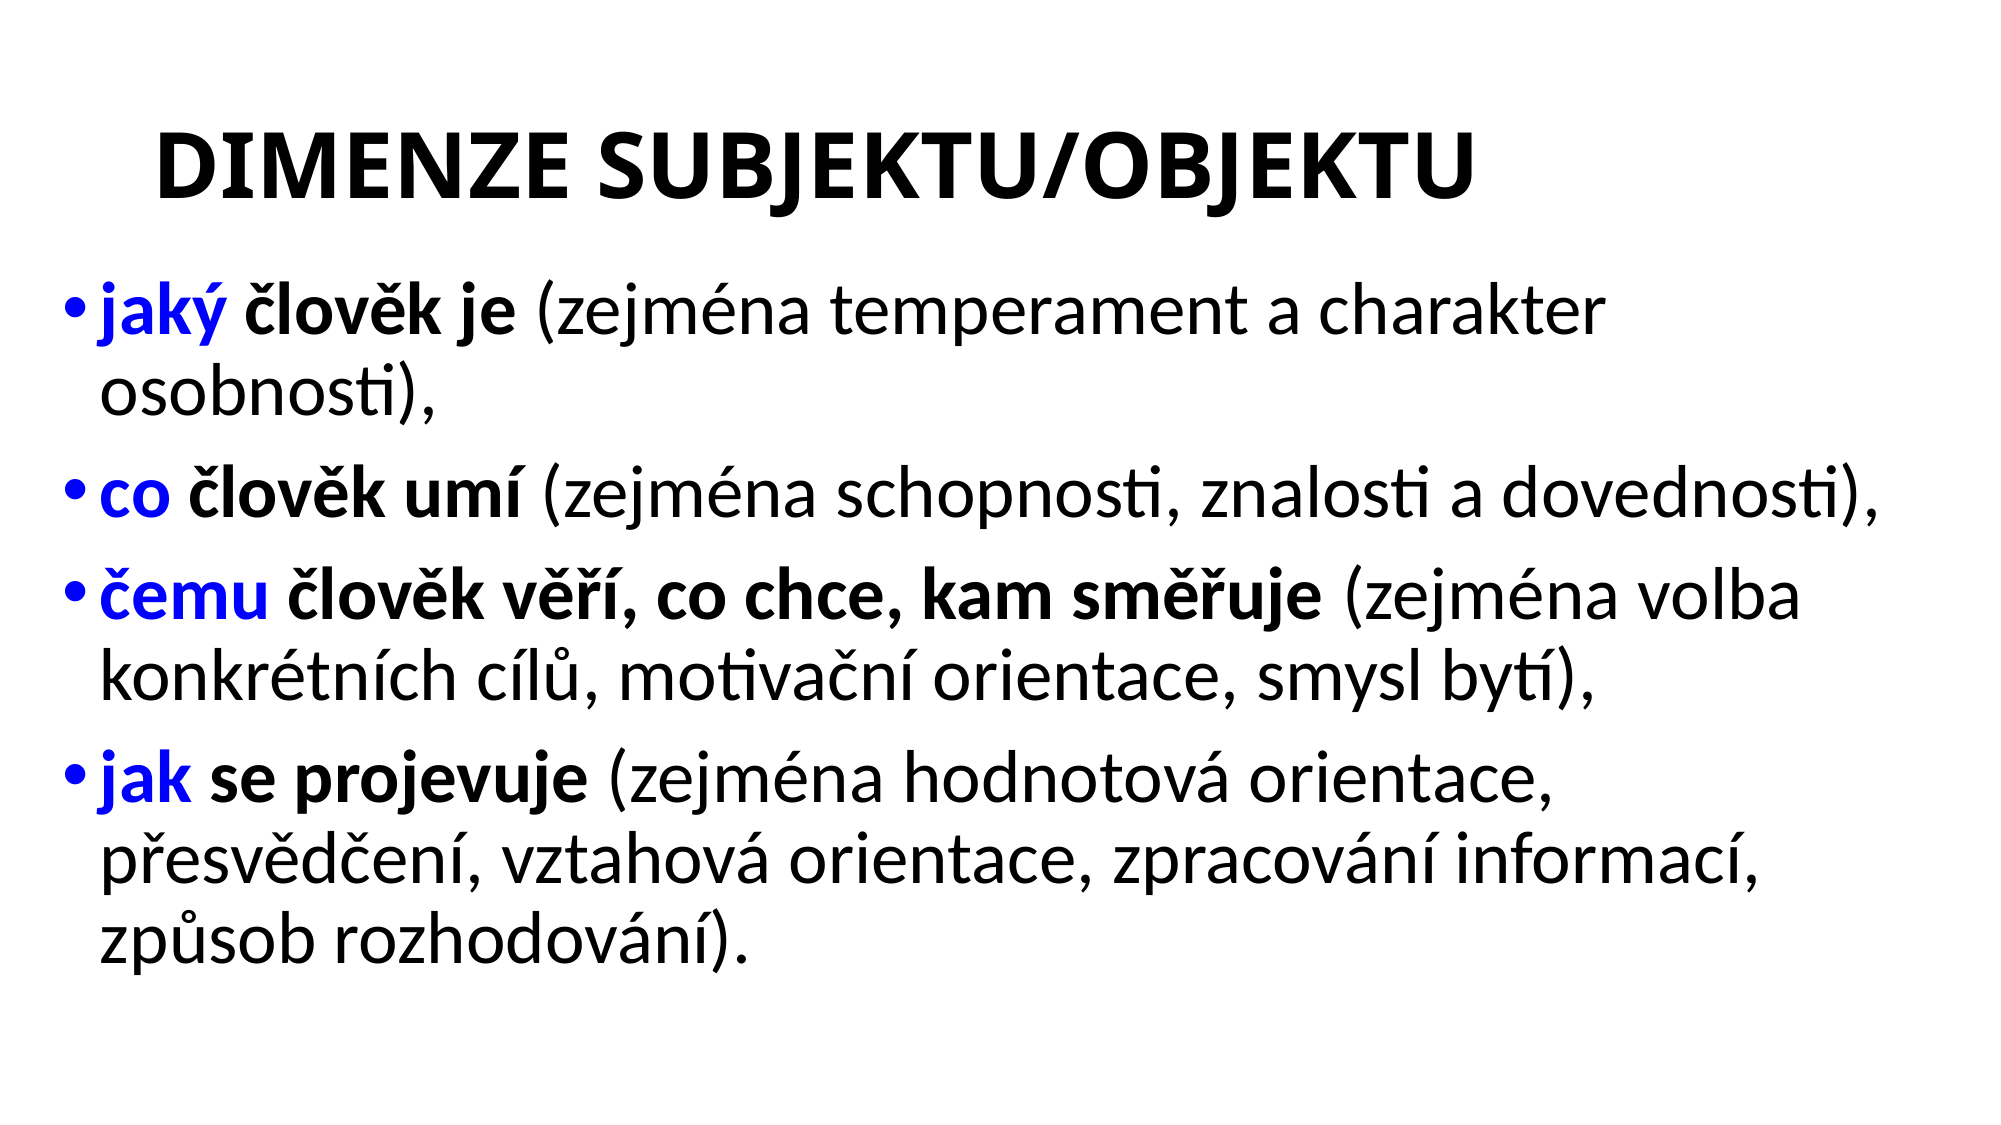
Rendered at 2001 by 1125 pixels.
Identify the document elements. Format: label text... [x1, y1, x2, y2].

list jaký člověk je (zejména temperament a charakter osobnosti), co člověk umí (zejména schopnosti, znalosti a dovednosti), čemu člověk věří, co chce, kam směřuje (zejména volba konkrétních cílů, motivační orientace, smysl bytí), jak se projevuje (zejména hodnotová orientace, přesvědčení, vztahová orientace, zpracování informací, způsob rozhodování). [47, 262, 1927, 1125]
title DIMENZE SUBJEKTU/OBJEKTU [137, 59, 1863, 262]
